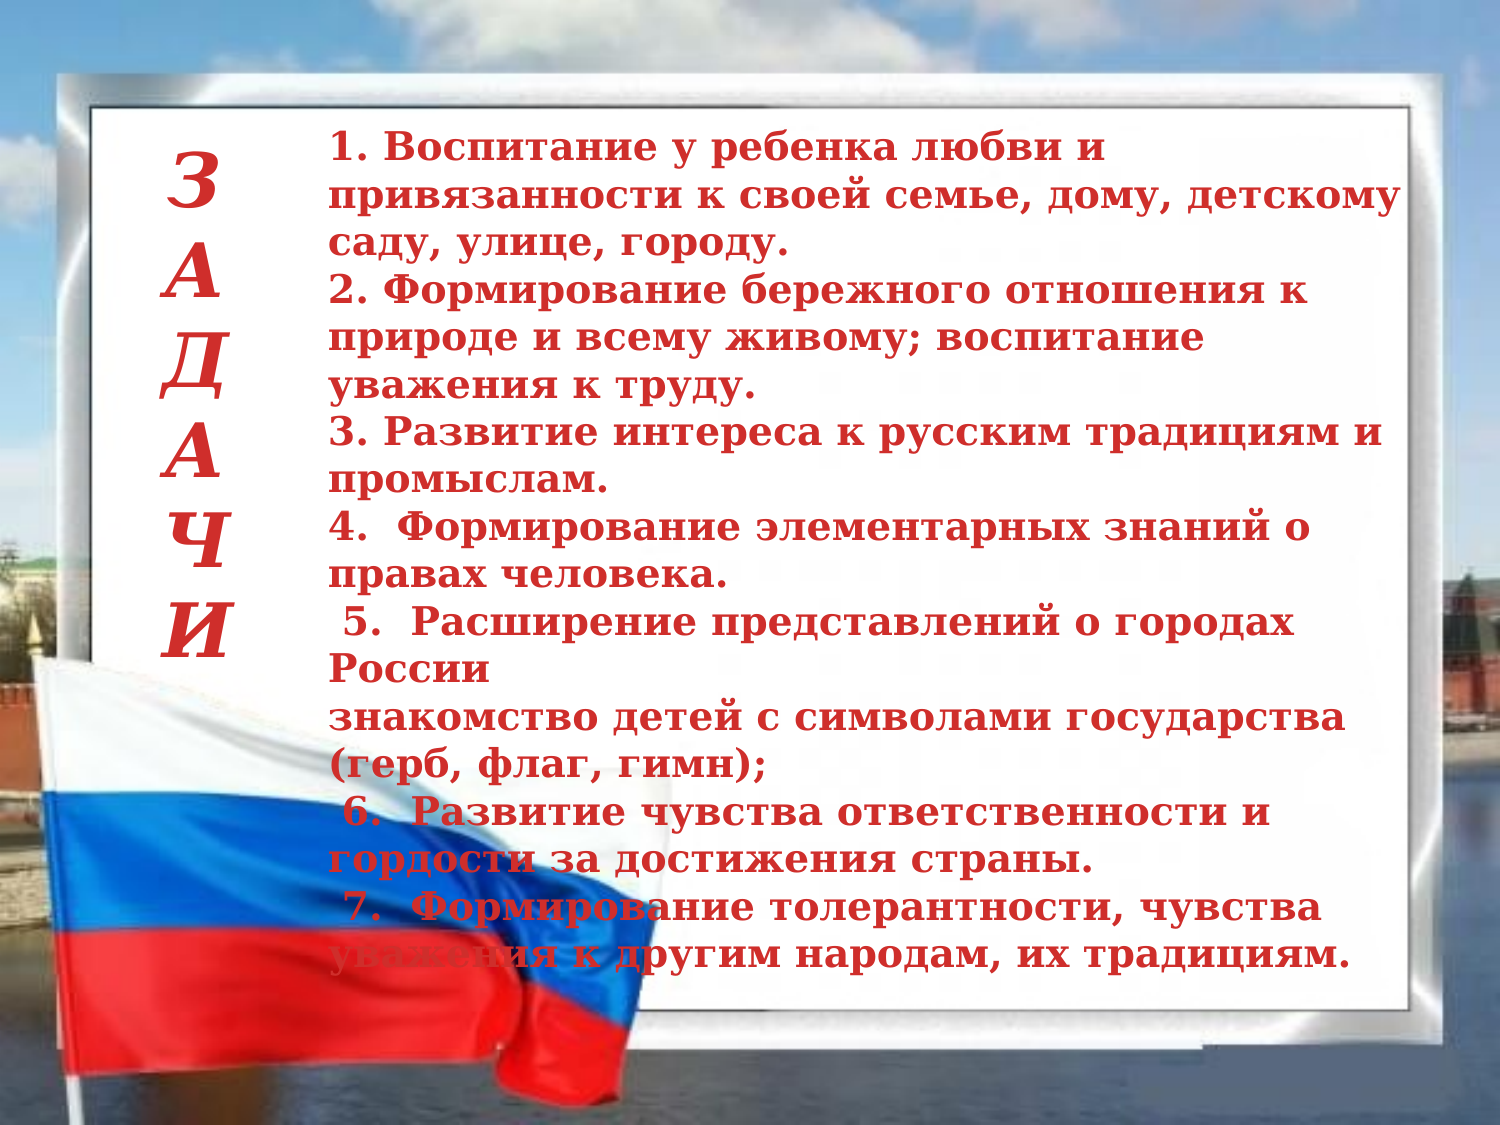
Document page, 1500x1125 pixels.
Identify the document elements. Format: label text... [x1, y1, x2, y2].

text_box ЗАДАЧИ [147, 125, 242, 681]
picture [0, 0, 1500, 1125]
text_box 1. Воспитание у ребенка любви и привязанности к своей семье, дому, детскому саду, улице, городу. 2. Формирование бережного отношения к природе и всему живому; воспитание уважения к труду. 3. Развитие интереса к русским традициям и промыслам. 4. Формирование элементарных знаний о правах человека. 5. Расширение представлений о городах России знакомство детей с символами государства (герб, флаг, гимн); 6. Развитие чувства ответственности и гордости за достижения страны. 7. Формирование толерантности, чувства уважения к другим народам, их традициям. [312, 113, 1445, 984]
